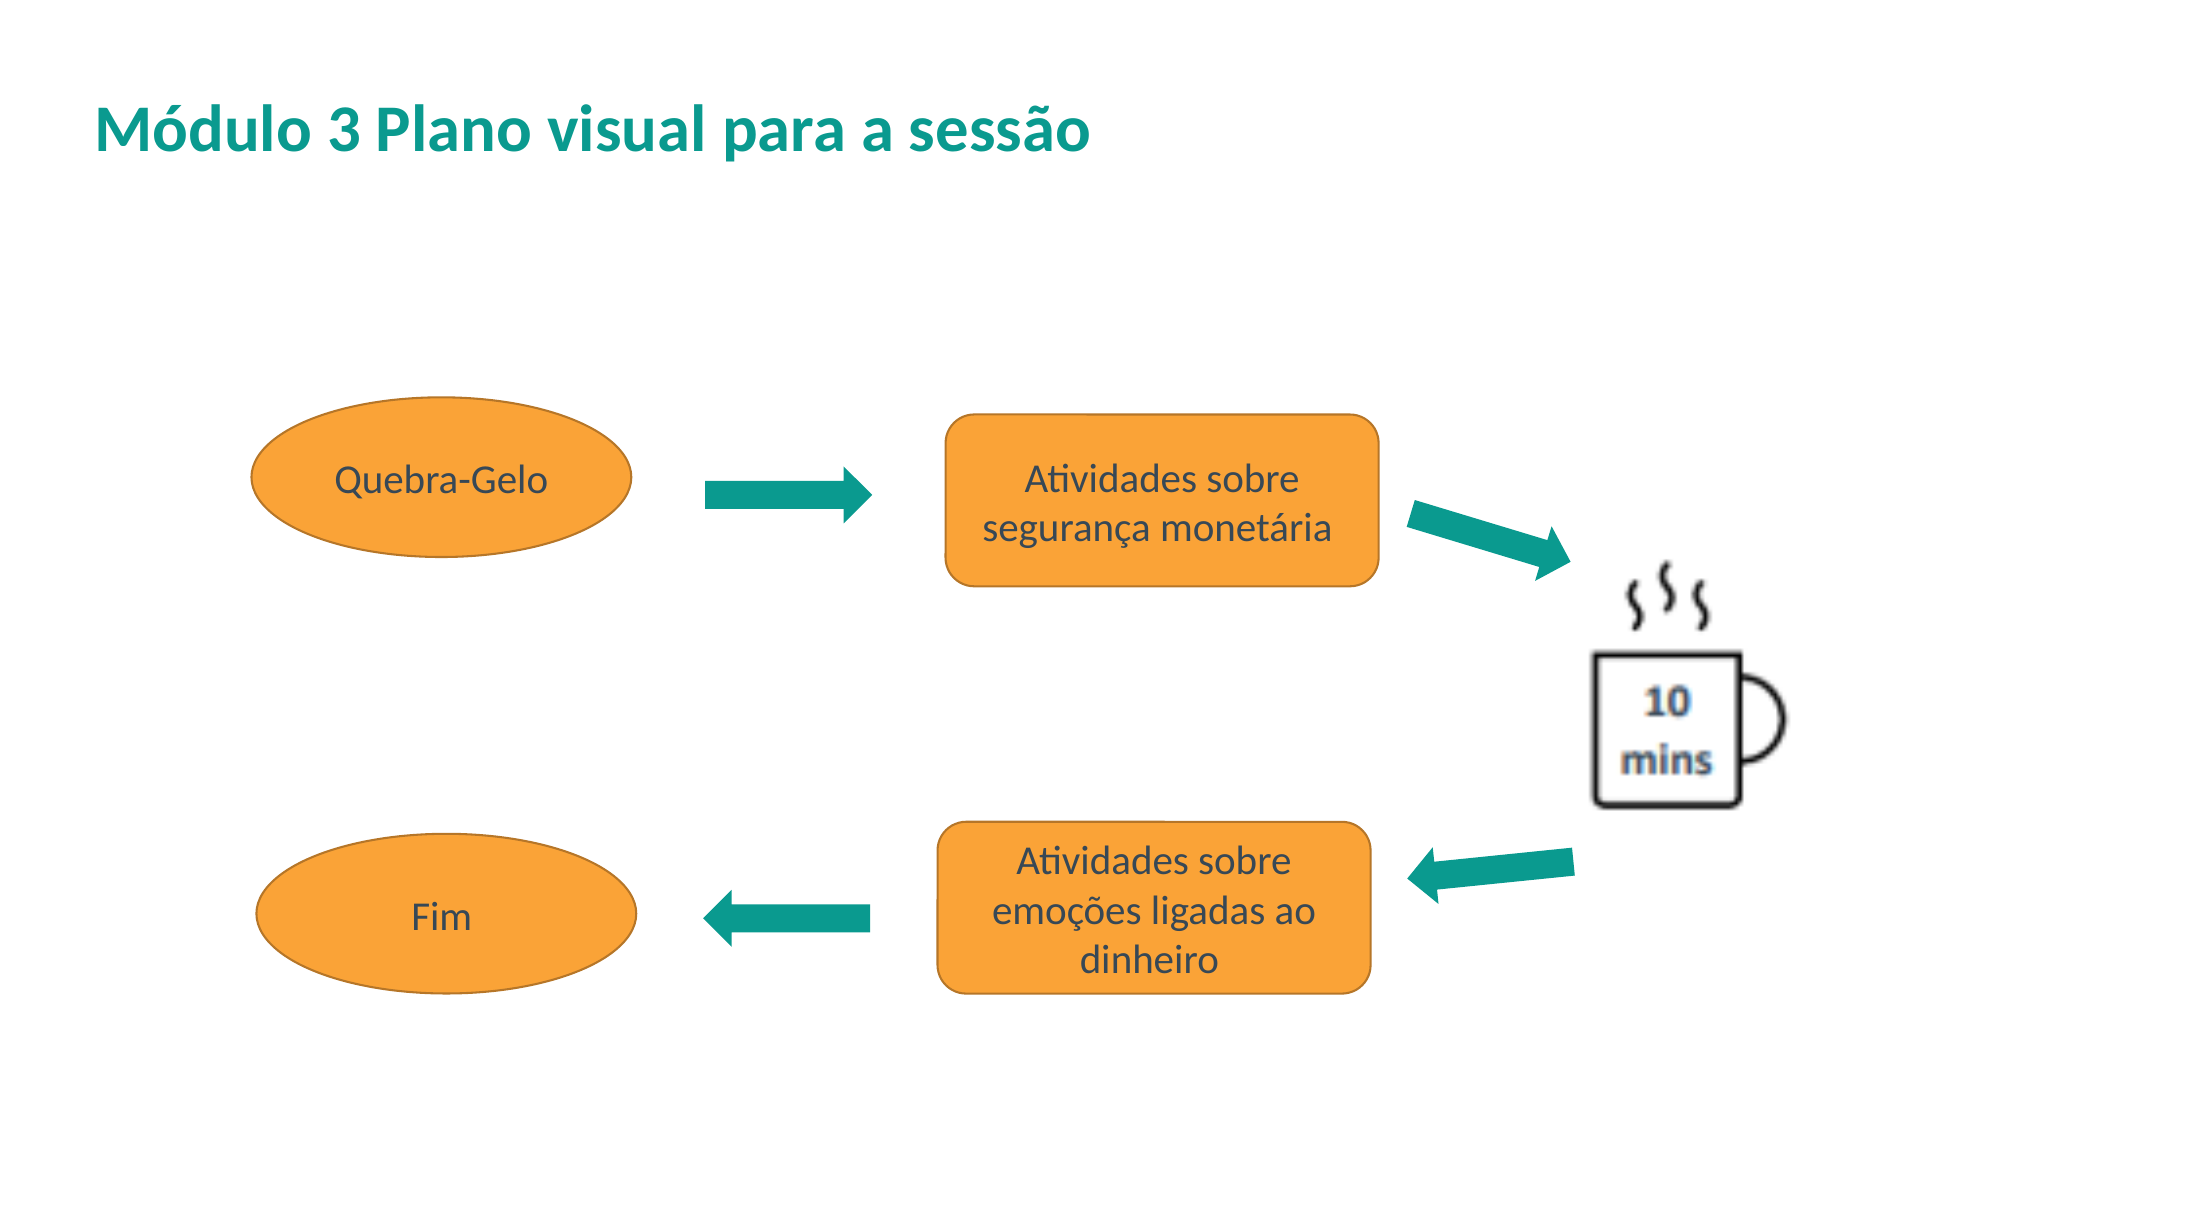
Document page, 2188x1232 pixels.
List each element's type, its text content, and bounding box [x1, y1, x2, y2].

text_box Atividades sobre emoções ligadas ao dinheiro [937, 821, 1371, 994]
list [1568, 553, 1818, 835]
title Módulo 3 Plano visual para a sessão [82, 70, 2106, 189]
text_box Quebra-Gelo [251, 397, 632, 558]
text_box [706, 468, 871, 521]
text_box [1407, 501, 1566, 579]
text_box [1408, 848, 1574, 902]
text_box [704, 892, 870, 945]
text_box Atividades sobre segurança monetária [945, 414, 1379, 587]
text_box Fim [256, 833, 637, 994]
